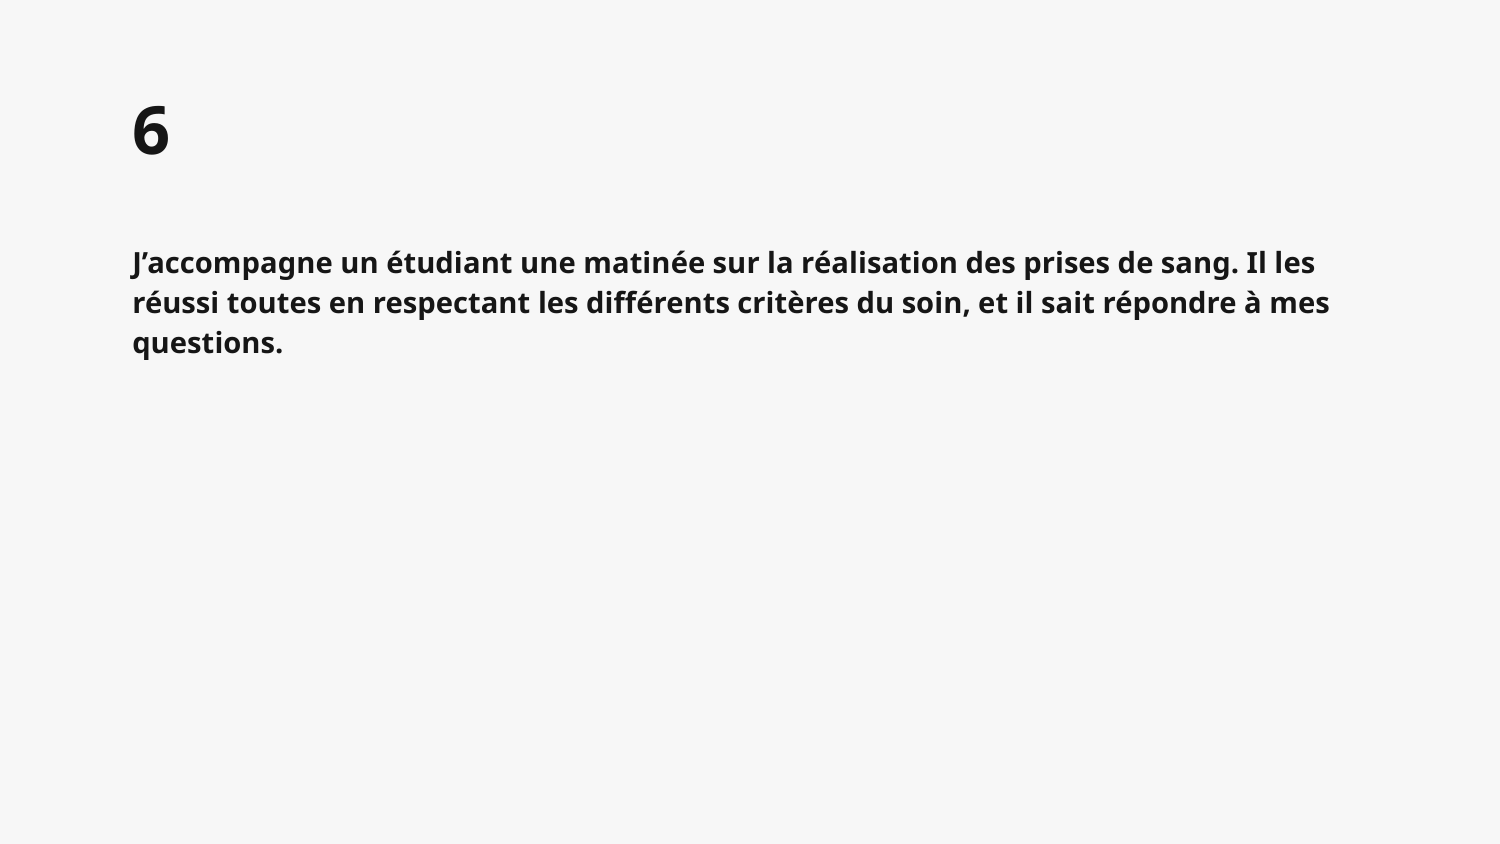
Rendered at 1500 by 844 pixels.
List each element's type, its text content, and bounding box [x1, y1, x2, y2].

list J’accompagne un étudiant une matinée sur la réalisation des prises de sang. Il les réussi toutes en respectant les différents critères du soin, et il sait répondre à mes questions. [117, 189, 1383, 750]
title 6 [117, 72, 1383, 167]
